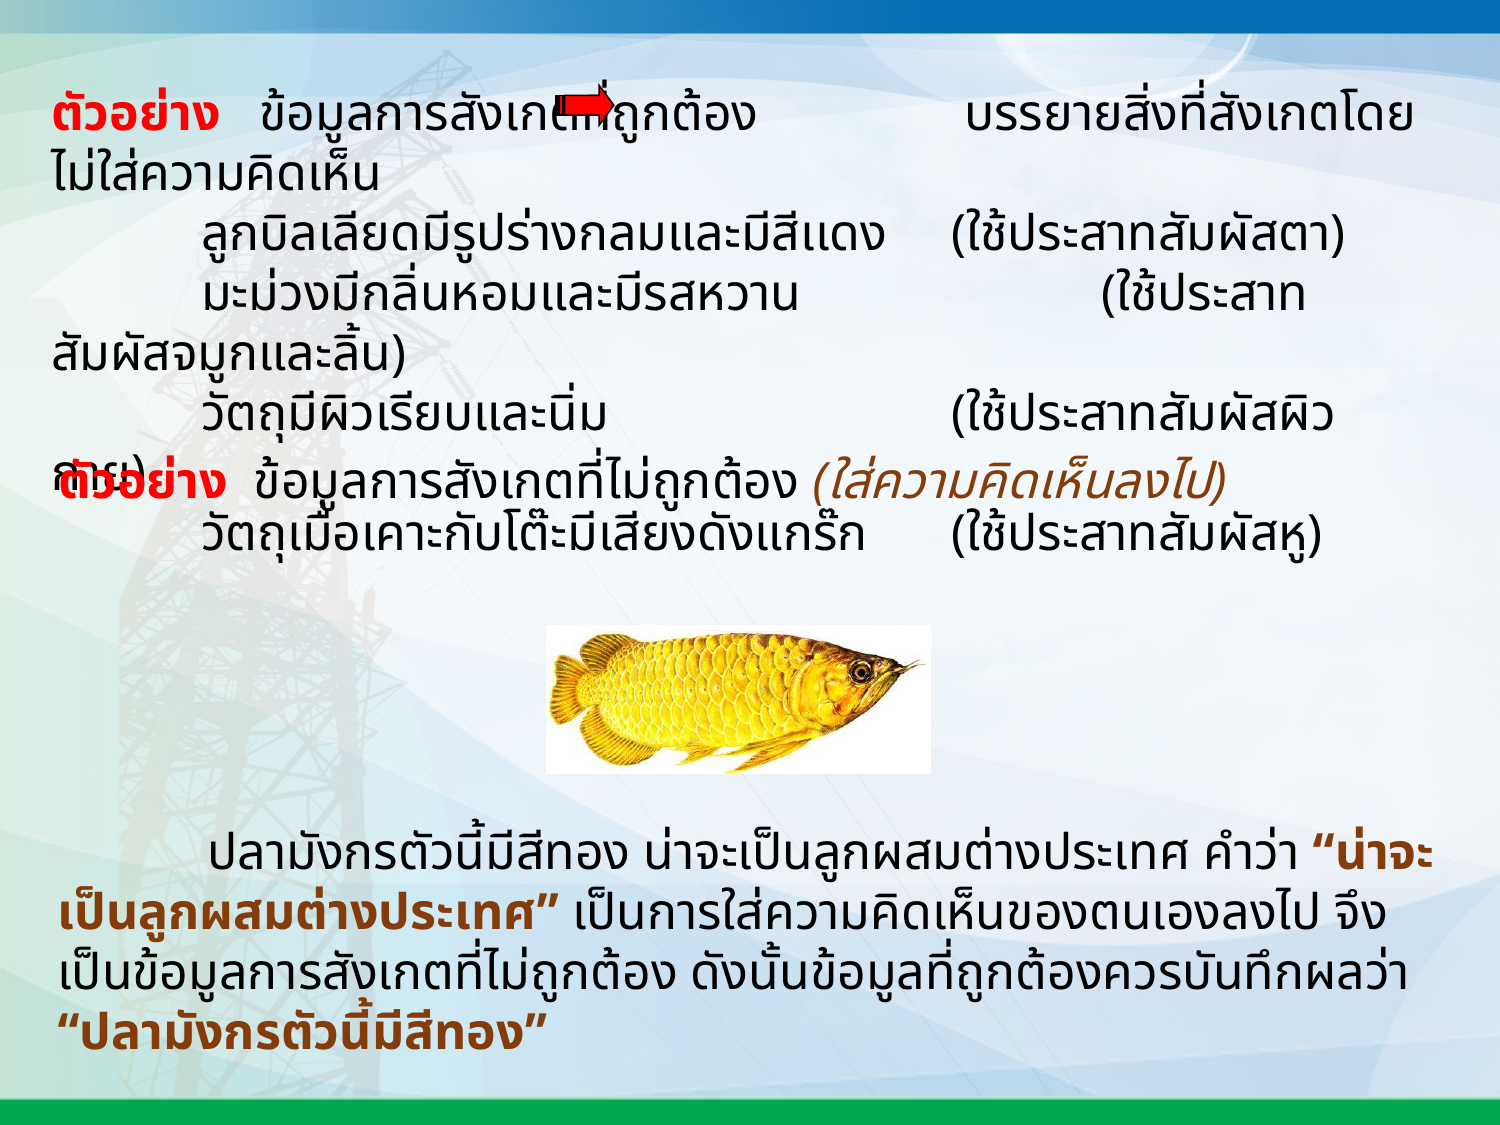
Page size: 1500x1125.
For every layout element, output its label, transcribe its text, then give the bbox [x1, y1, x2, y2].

text_box [564, 85, 614, 126]
text_box ปลามังกรตัวนี้มีสีทอง น่าจะเป็นลูกผสมต่างประเทศ คำว่า “น่าจะเป็นลูกผสมต่างประเทศ” เป็นการใส่ความคิดเห็นของตนเองลงไป จึงเป็นข้อมูลการสังเกตที่ไม่ถูกต้อง ดังนั้นข้อมูลที่ถูกต้องควรบันทึกผลว่า “ปลามังกรตัวนี้มีสีทอง” [42, 812, 1455, 1067]
text_box ตัวอย่าง ข้อมูลการสังเกตที่ถูกต้อง บรรยายสิ่งที่สังเกตโดยไม่ใส่ความคิดเห็น ลูกบิลเลียดมีรูปร่างกลมและมีสีเเดง (ใช้ประสาทสัมผัสตา) มะม่วงมีกลิ่นหอมและมีรสหวาน (ใช้ประสาทสัมผัสจมูกและลิ้น) วัตถุมีผิวเรียบและนิ่ม (ใช้ประสาทสัมผัสผิวกาย) วัตถุเมื่อเคาะกับโต๊ะมีเสียงดังแกร๊ก (ใช้ประสาทสัมผัสหู) [36, 72, 1441, 568]
text_box ตัวอย่าง ข้อมูลการสังเกตที่ไม่ถูกต้อง (ใส่ความคิดเห็นลงไป) [43, 441, 1456, 516]
text_box [559, 95, 563, 116]
picture [0, 0, 1500, 1125]
